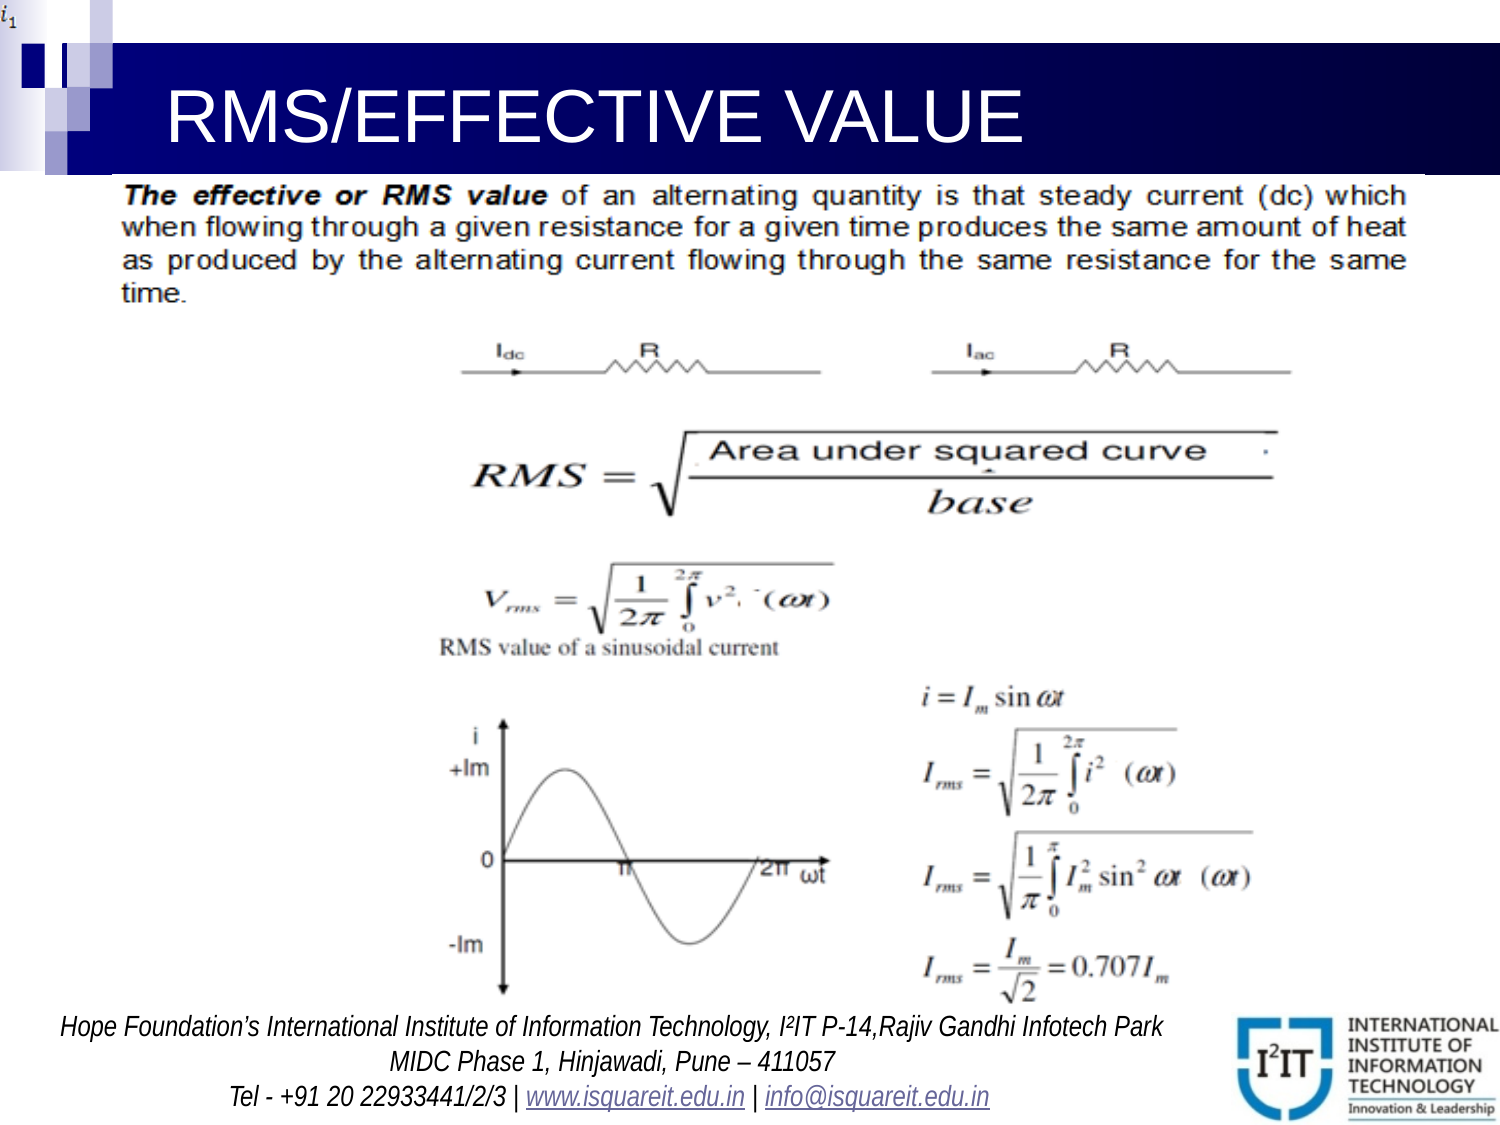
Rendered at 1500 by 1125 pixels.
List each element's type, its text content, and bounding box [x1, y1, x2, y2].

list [112, 174, 1426, 998]
picture [0, 0, 19, 35]
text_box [0, 999, 1500, 1125]
title RMS/EFFECTIVE VALUE [149, 49, 1476, 176]
